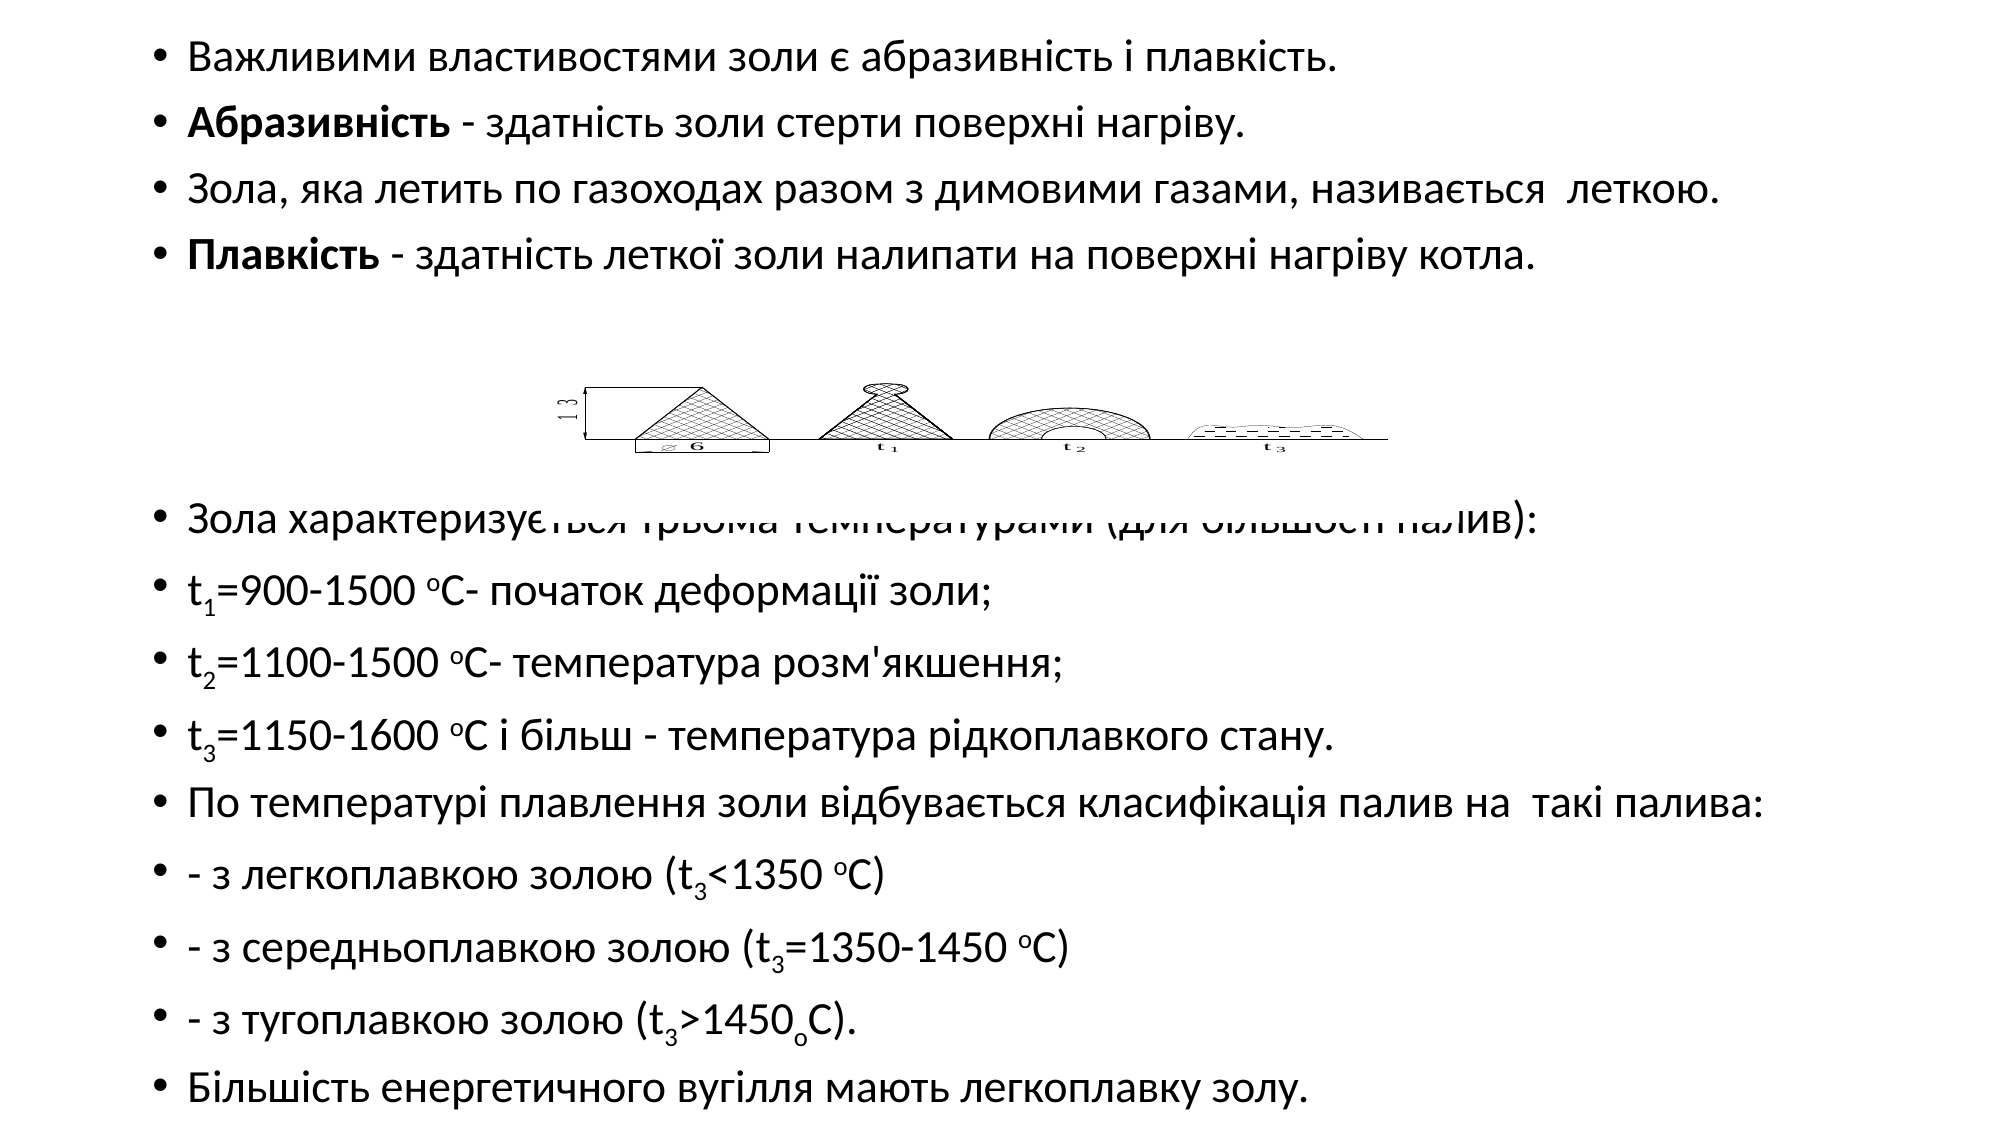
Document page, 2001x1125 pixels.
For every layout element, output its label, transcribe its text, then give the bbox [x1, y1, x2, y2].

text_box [540, 318, 1460, 523]
list Важливими властивостями золи є абразивність і плавкість. Абразивність - здатність золи стерти поверхні нагріву. Зола, яка летить по газоходах разом з димовими газами, називається леткою. Плавкість - здатність леткої золи налипати на поверхні нагріву котла. Зола характеризується трьома температурами (для більшості палив): t1=900-1500 oC- початок деформації золи; t2=1100-1500 oC- температура розм'якшення; t3=1150-1600 oC і більш - температура рідкоплавкого стану. По температурі плавлення золи відбувається класифікація палив на такі палива: - з легкоплавкою золою (t3<1350 oC) - з середньоплавкою золою (t3=1350-1450 oC) - з тугоплавкою золою (t3>1450oC). Більшість енергетичного вугілля мають легкоплавку золу. [137, 24, 1929, 1125]
